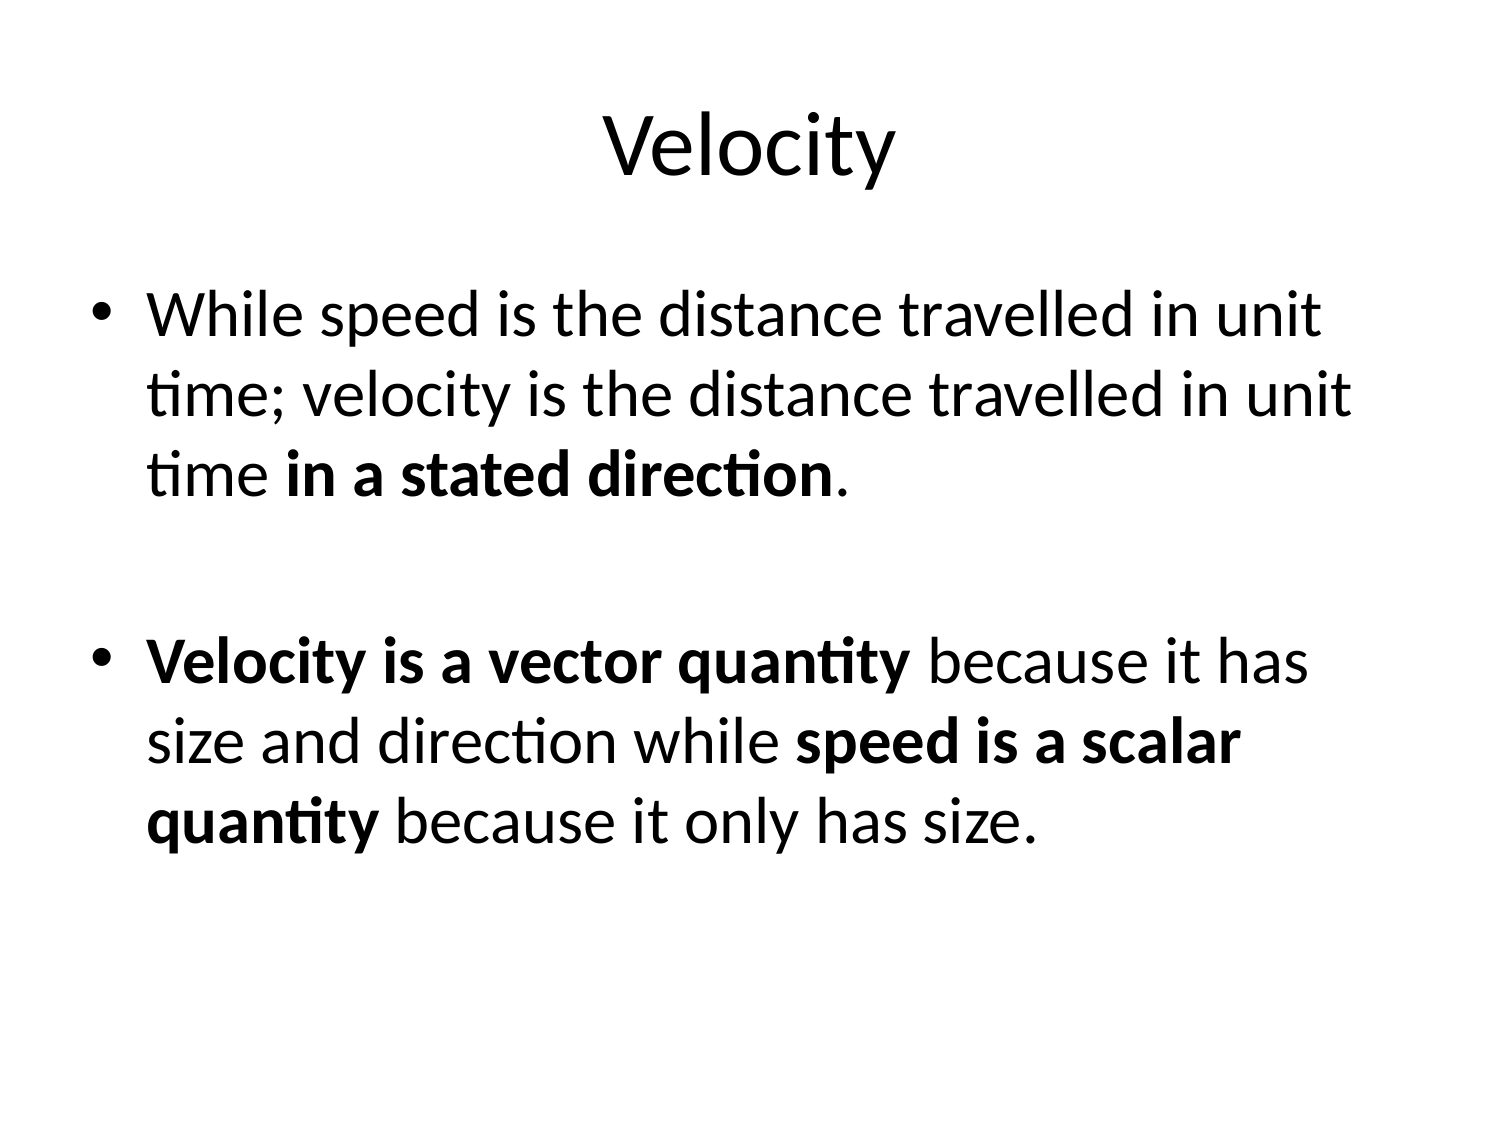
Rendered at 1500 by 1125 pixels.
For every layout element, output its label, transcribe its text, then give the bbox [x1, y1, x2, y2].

title Velocity [75, 45, 1425, 233]
list While speed is the distance travelled in unit time; velocity is the distance travelled in unit time in a stated direction. Velocity is a vector quantity because it has size and direction while speed is a scalar quantity because it only has size. [75, 262, 1425, 1005]
